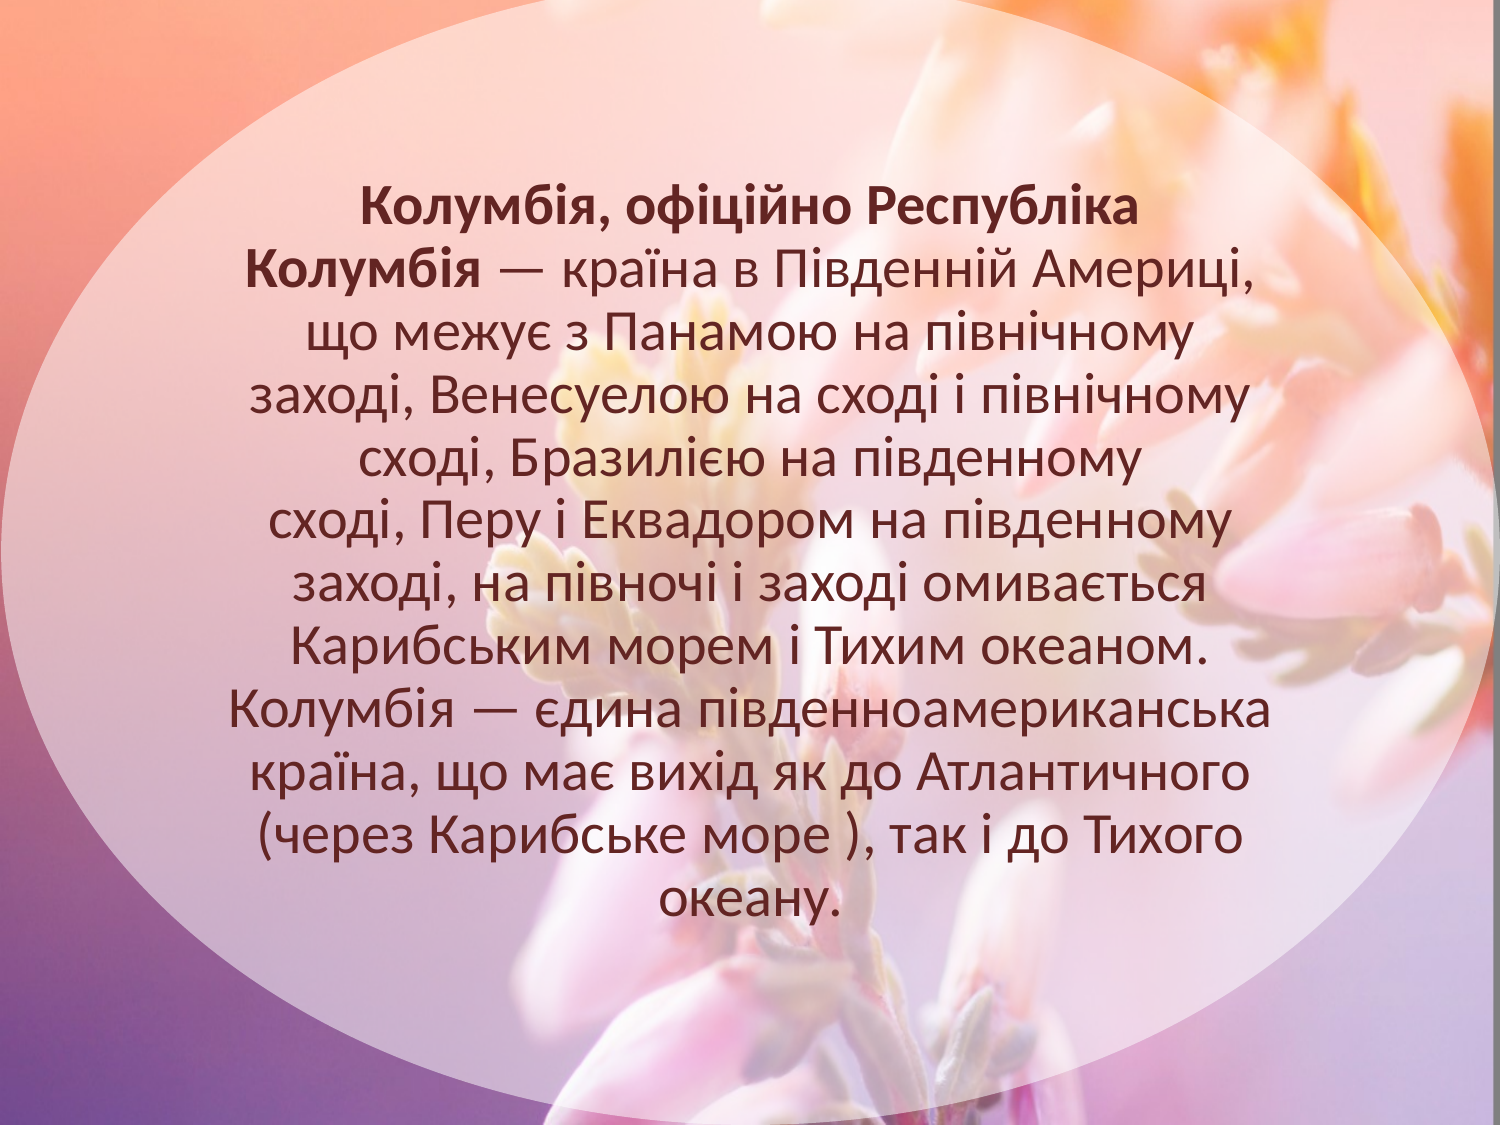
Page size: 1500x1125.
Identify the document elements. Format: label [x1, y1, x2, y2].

list [0, 0, 1500, 1125]
